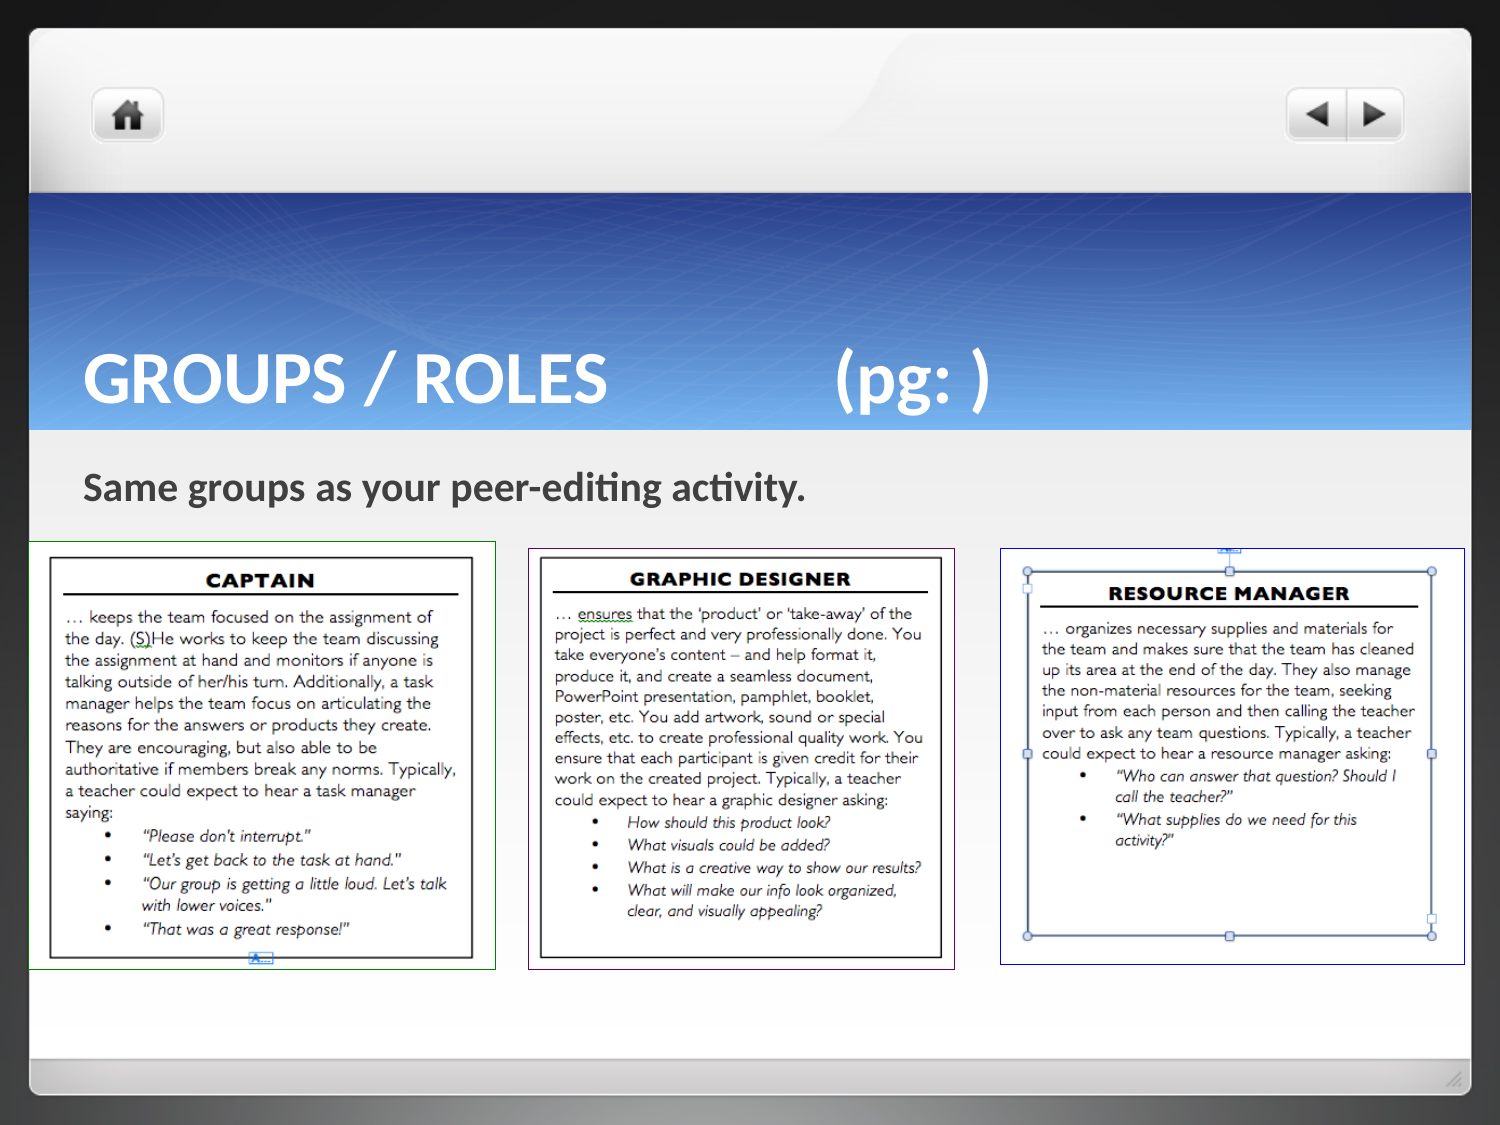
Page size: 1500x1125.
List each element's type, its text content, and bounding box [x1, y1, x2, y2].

title GROUPS / ROLES (pg: ) [68, 238, 1432, 427]
list Same groups as your peer-editing activity. [68, 452, 1432, 1025]
picture [0, 0, 1500, 1125]
